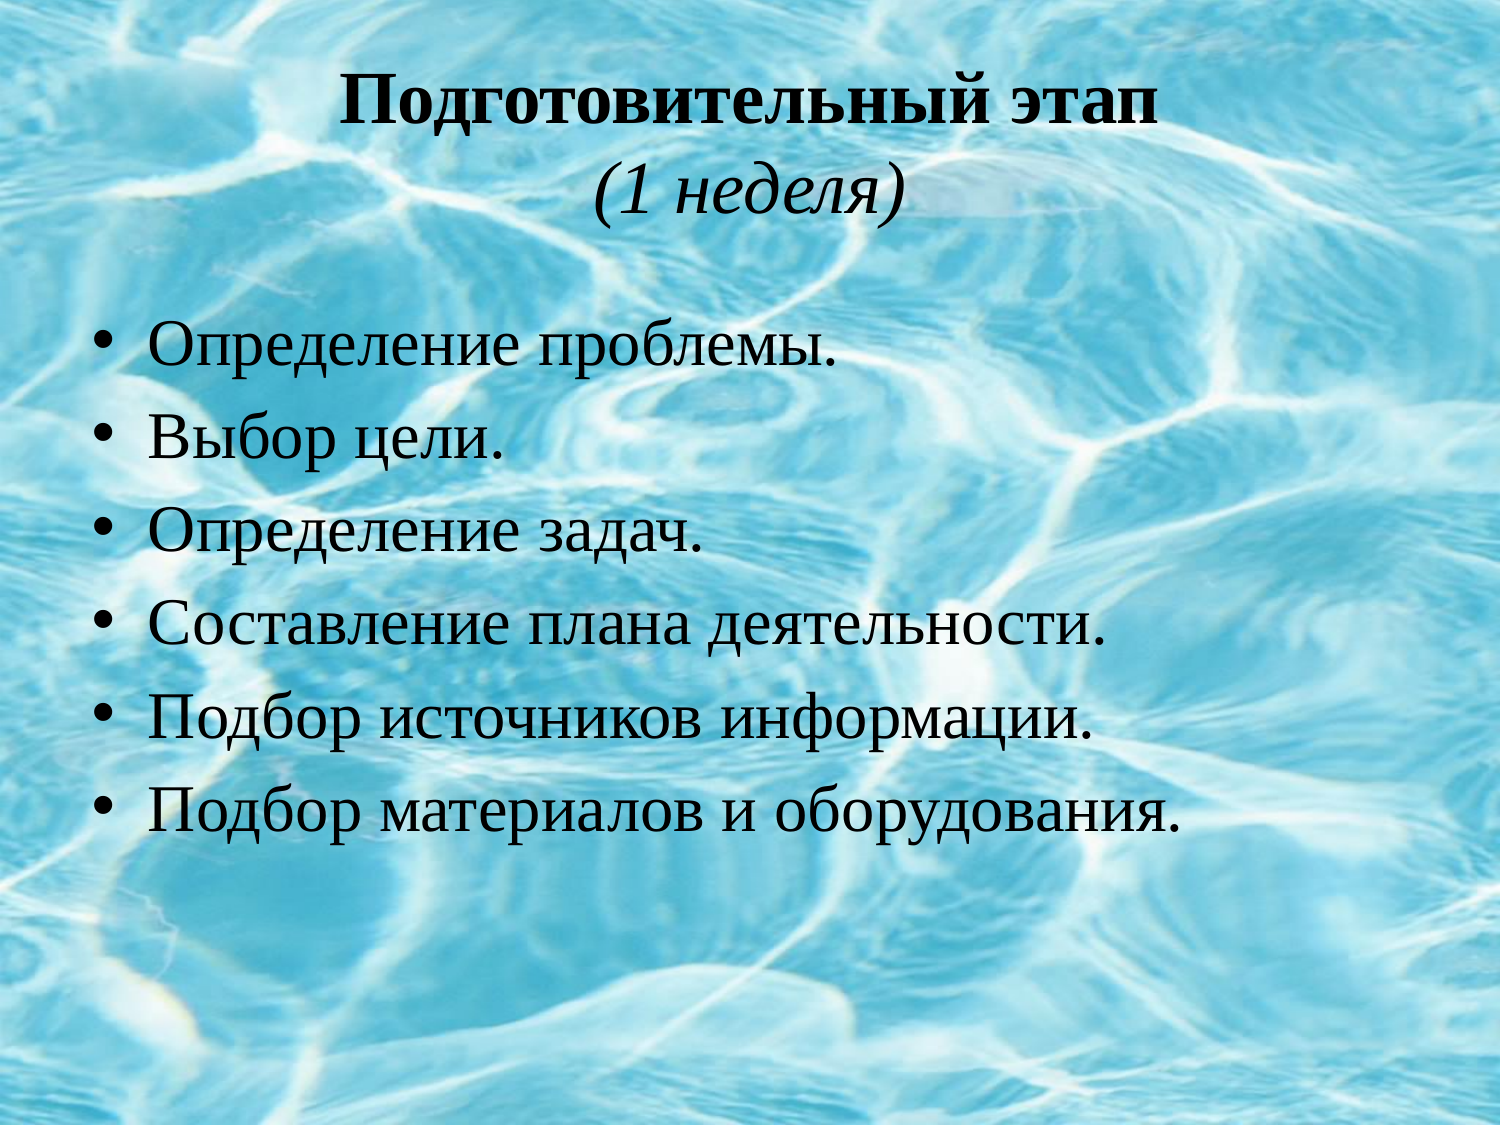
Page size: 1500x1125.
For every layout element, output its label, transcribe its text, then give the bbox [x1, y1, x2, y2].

title Подготовительный этап (1 неделя) [75, 45, 1425, 233]
list Определение проблемы. Выбор цели. Определение задач. Составление плана деятельности. Подбор источников информации. Подбор материалов и оборудования. [76, 290, 1427, 1034]
picture [0, 0, 1500, 1125]
